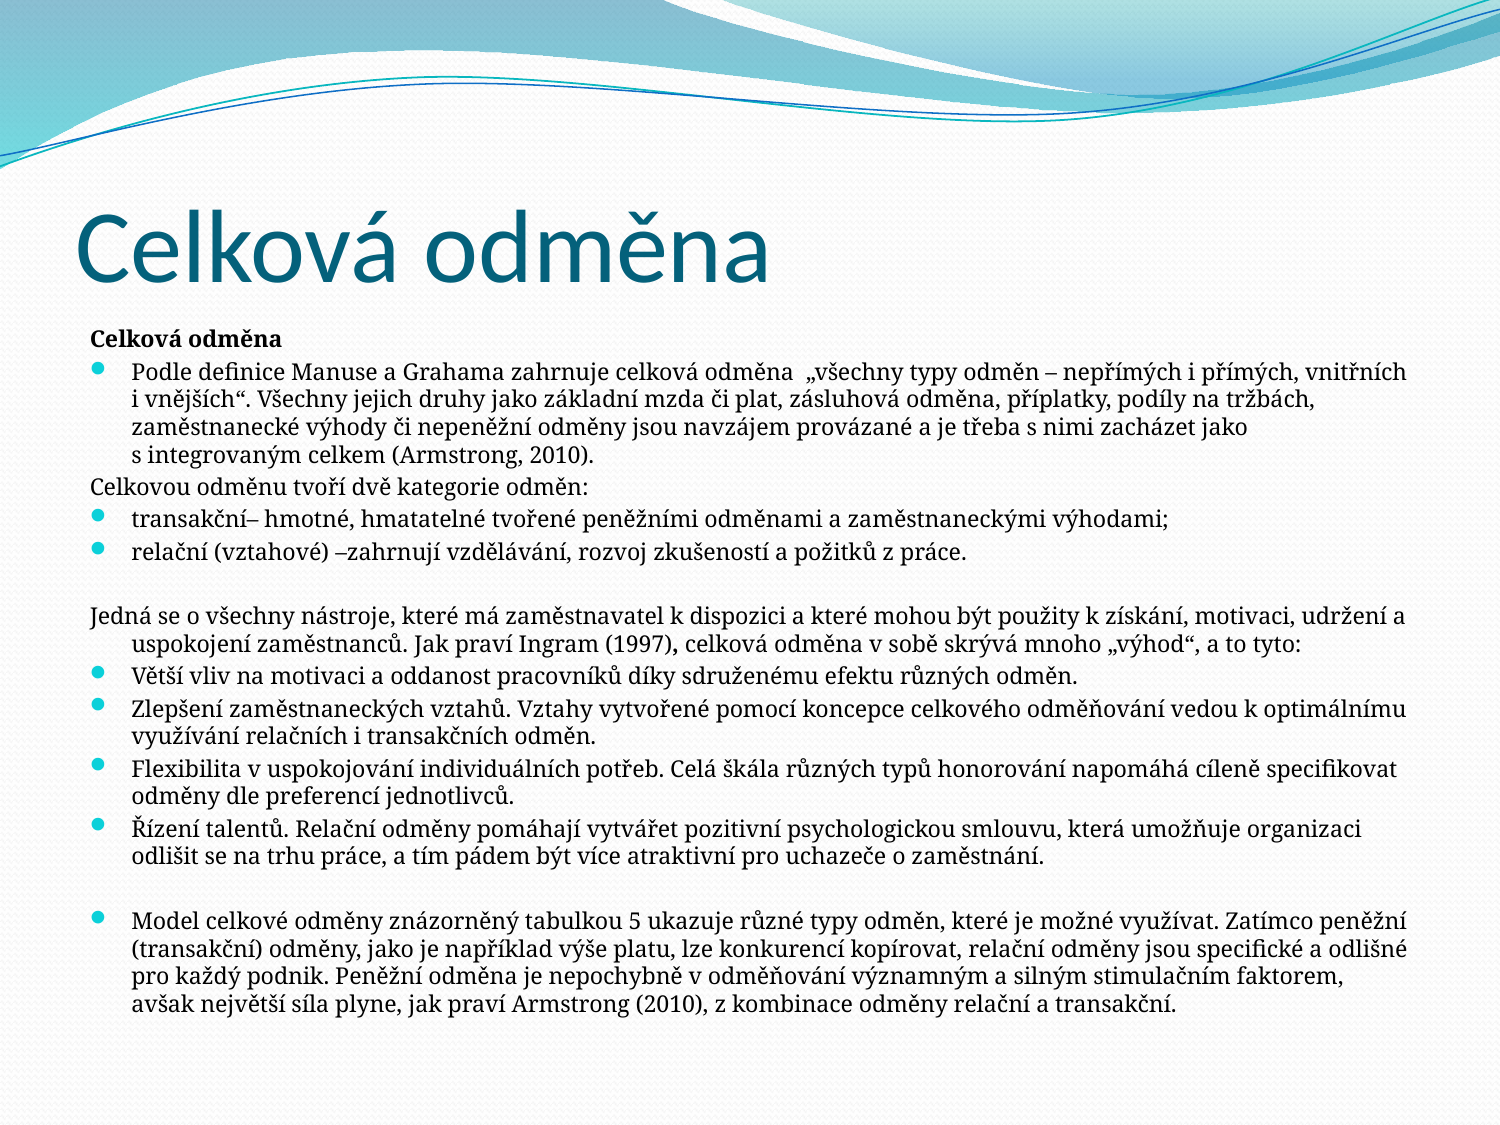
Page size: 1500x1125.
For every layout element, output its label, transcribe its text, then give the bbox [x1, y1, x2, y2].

list Celková odměna Podle definice Manuse a Grahama zahrnuje celková odměna „všechny typy odměn – nepřímých i přímých, vnitřních i vnějších“. Všechny jejich druhy jako základní mzda či plat, zásluhová odměna, příplatky, podíly na tržbách, zaměstnanecké výhody či nepeněžní odměny jsou navzájem provázané a je třeba s nimi zacházet jako s integrovaným celkem (Armstrong, 2010). Celkovou odměnu tvoří dvě kategorie odměn: transakční– hmotné, hmatatelné tvořené peněžními odměnami a zaměstnaneckými výhodami; relační (vztahové) –zahrnují vzdělávání, rozvoj zkušeností a požitků z práce. Jedná se o všechny nástroje, které má zaměstnavatel k dispozici a které mohou být použity k získání, motivaci, udržení a uspokojení zaměstnanců. Jak praví Ingram (1997), celková odměna v sobě skrývá mnoho „výhod“, a to tyto: Větší vliv na motivaci a oddanost pracovníků díky sdruženému efektu různých odměn. Zlepšení zaměstnaneckých vztahů. Vztahy vytvořené pomocí koncepce celkového odměňování vedou k optimálnímu využívání relačních i transakčních odměn. Flexibilita v uspokojování individuálních potřeb. Celá škála různých typů honorování napomáhá cíleně specifikovat odměny dle preferencí jednotlivců. Řízení talentů. Relační odměny pomáhají vytvářet pozitivní psychologickou smlouvu, která umožňuje organizaci odlišit se na trhu práce, a tím pádem být více atraktivní pro uchazeče o zaměstnání. Model celkové odměny znázorněný tabulkou 5 ukazuje různé typy odměn, které je možné využívat. Zatímco peněžní (transakční) odměny, jako je například výše platu, lze konkurencí kopírovat, relační odměny jsou specifické a odlišné pro každý podnik. Peněžní odměna je nepochybně v odměňování významným a silným stimulačním faktorem, avšak největší síla plyne, jak praví Armstrong (2010), z kombinace odměny relační a transakční. [75, 317, 1425, 1038]
title Celková odměna [75, 115, 1425, 303]
